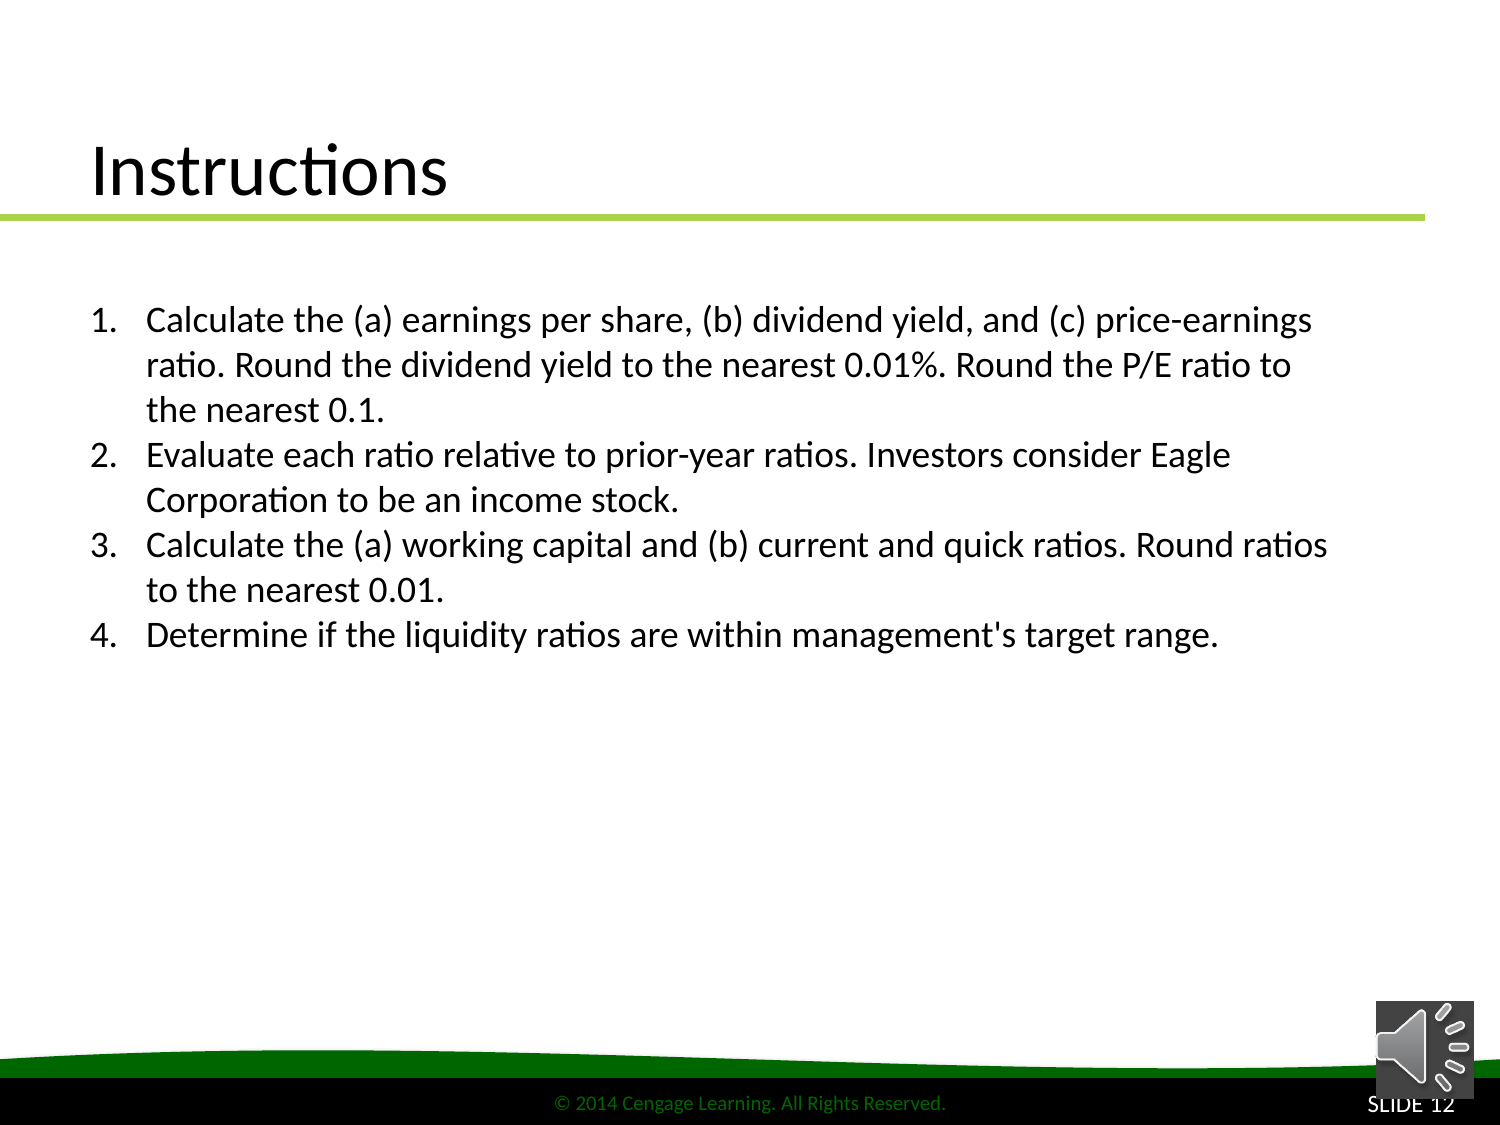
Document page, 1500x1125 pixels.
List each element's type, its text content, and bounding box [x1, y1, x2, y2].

text_box Calculate the (a) earnings per share, (b) dividend yield, and (c) price-earnings ratio. Round the dividend yield to the nearest 0.01%. Round the P/E ratio to the nearest 0.1. Evaluate each ratio relative to prior-year ratios. Investors consider Eagle Corporation to be an income stock. Calculate the (a) working capital and (b) current and quick ratios. Round ratios to the nearest 0.01. Determine if the liquidity ratios are within management's target range. [74, 287, 1350, 708]
slide_number SLIDE 12 [1170, 1080, 1470, 1125]
title Instructions [75, 29, 1350, 218]
picture [1374, 999, 1476, 1101]
